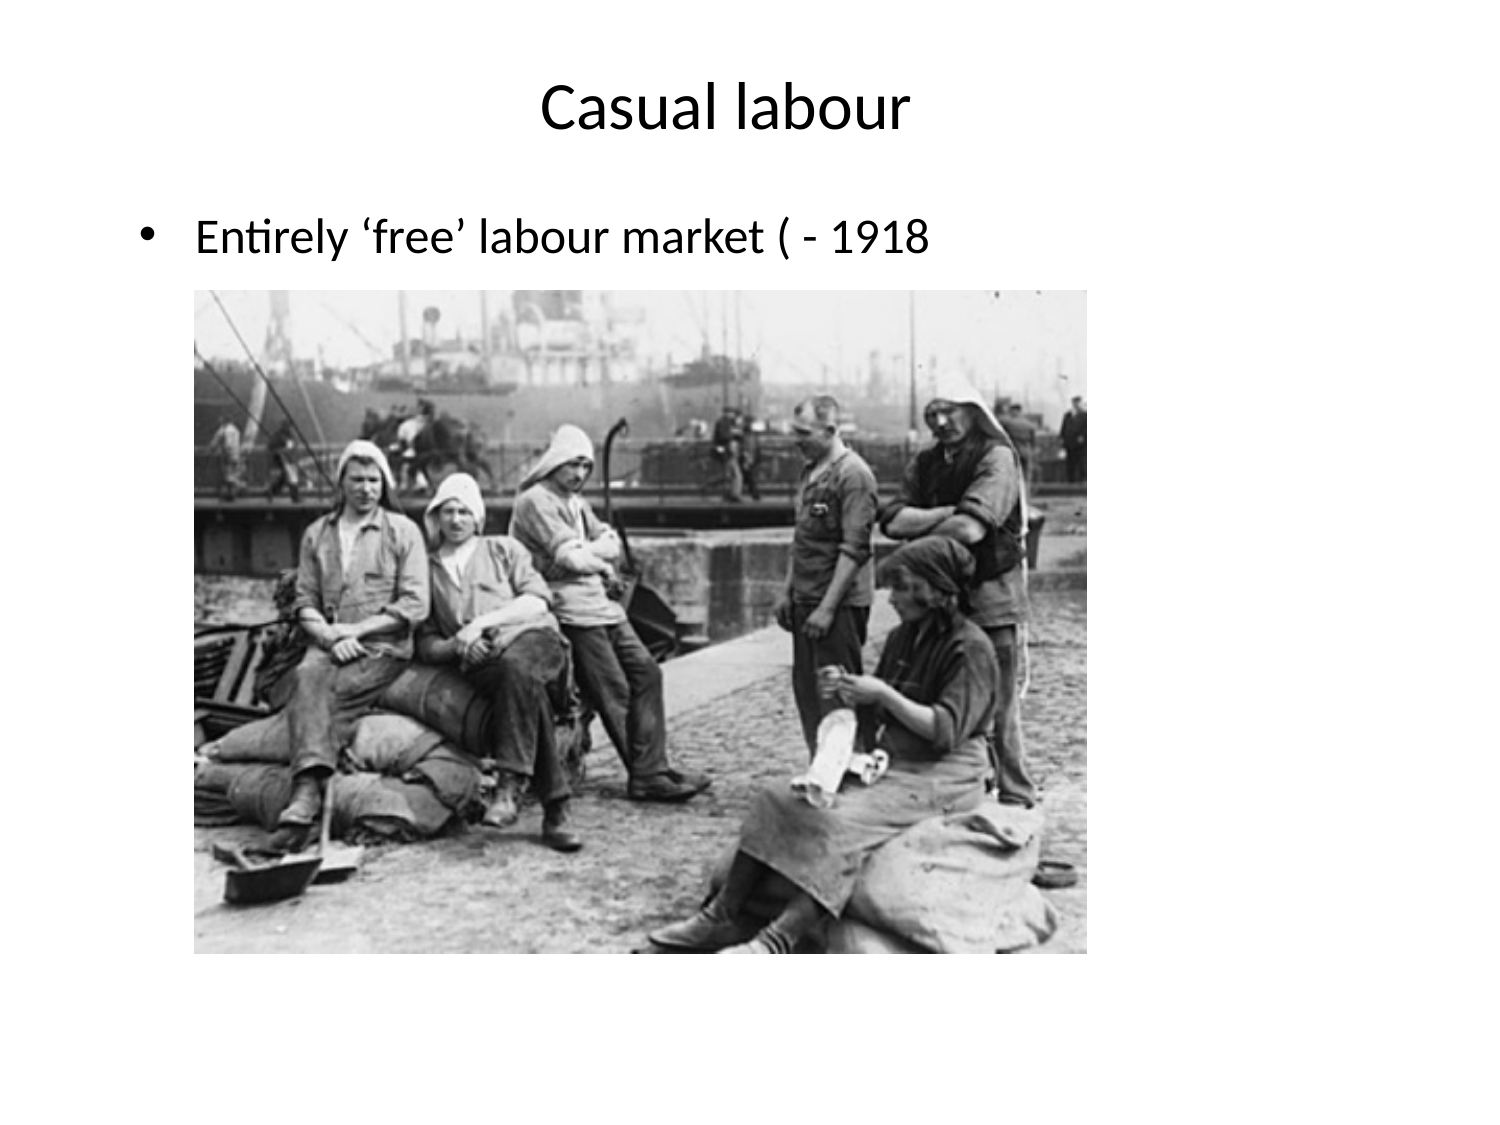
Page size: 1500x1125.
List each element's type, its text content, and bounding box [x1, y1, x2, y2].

title Casual labour [51, 54, 1402, 151]
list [194, 290, 1087, 954]
text_box Entirely ‘free’ labour market ( - 1918 [123, 196, 1329, 391]
